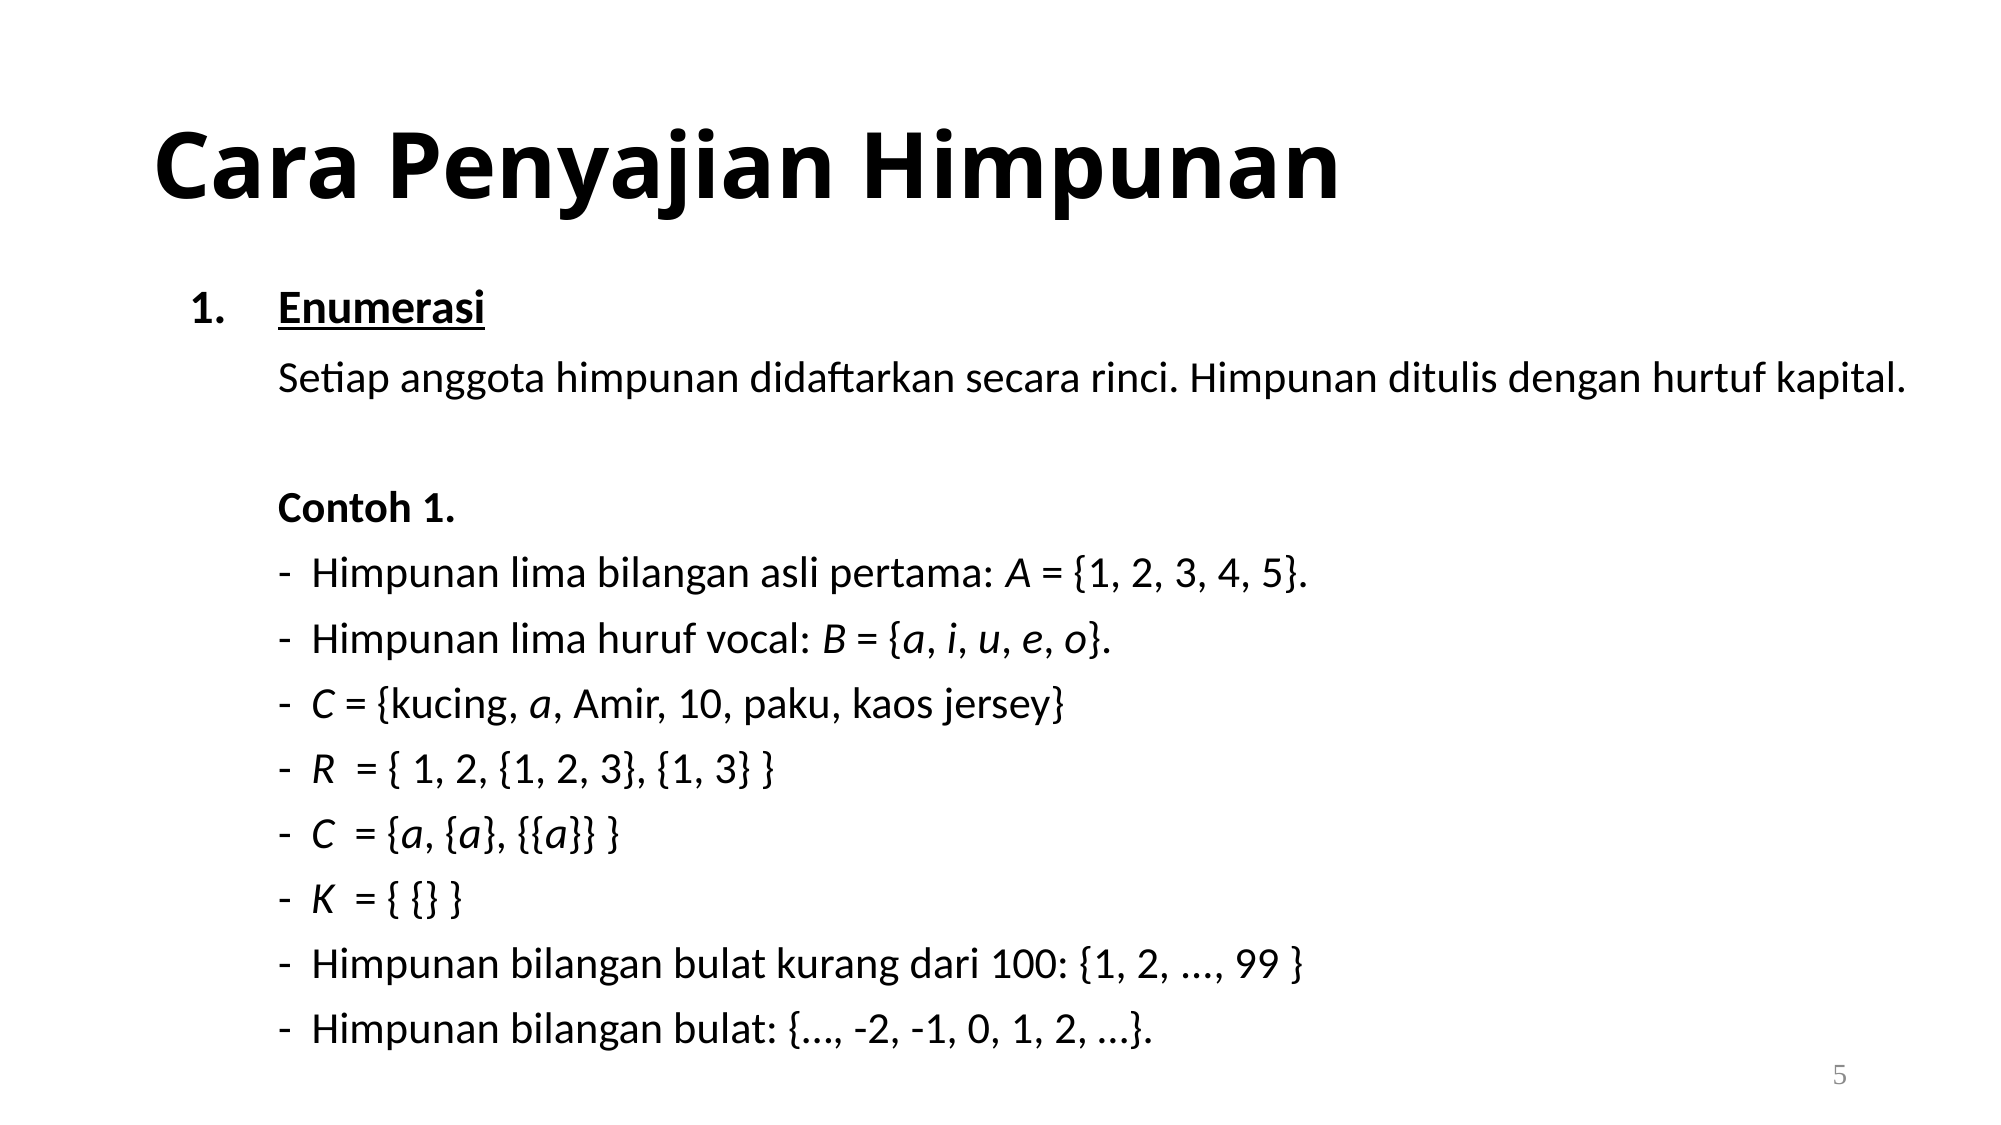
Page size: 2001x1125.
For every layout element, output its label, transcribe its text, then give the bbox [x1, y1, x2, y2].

title Cara Penyajian Himpunan [137, 59, 1863, 278]
list Enumerasi Setiap anggota himpunan didaftarkan secara rinci. Himpunan ditulis dengan hurtuf kapital. Contoh 1. - Himpunan lima bilangan asli pertama: A = {1, 2, 3, 4, 5}. - Himpunan lima huruf vocal: B = {a, i, u, e, o}. - C = {kucing, a, Amir, 10, paku, kaos jersey} - R = { 1, 2, {1, 2, 3}, {1, 3} } - C = {a, {a}, {{a}} } - K = { {} } - Himpunan bilangan bulat kurang dari 100: {1, 2, ..., 99 } - Himpunan bilangan bulat: {…, -2, -1, 0, 1, 2, …}. [174, 275, 1936, 1103]
